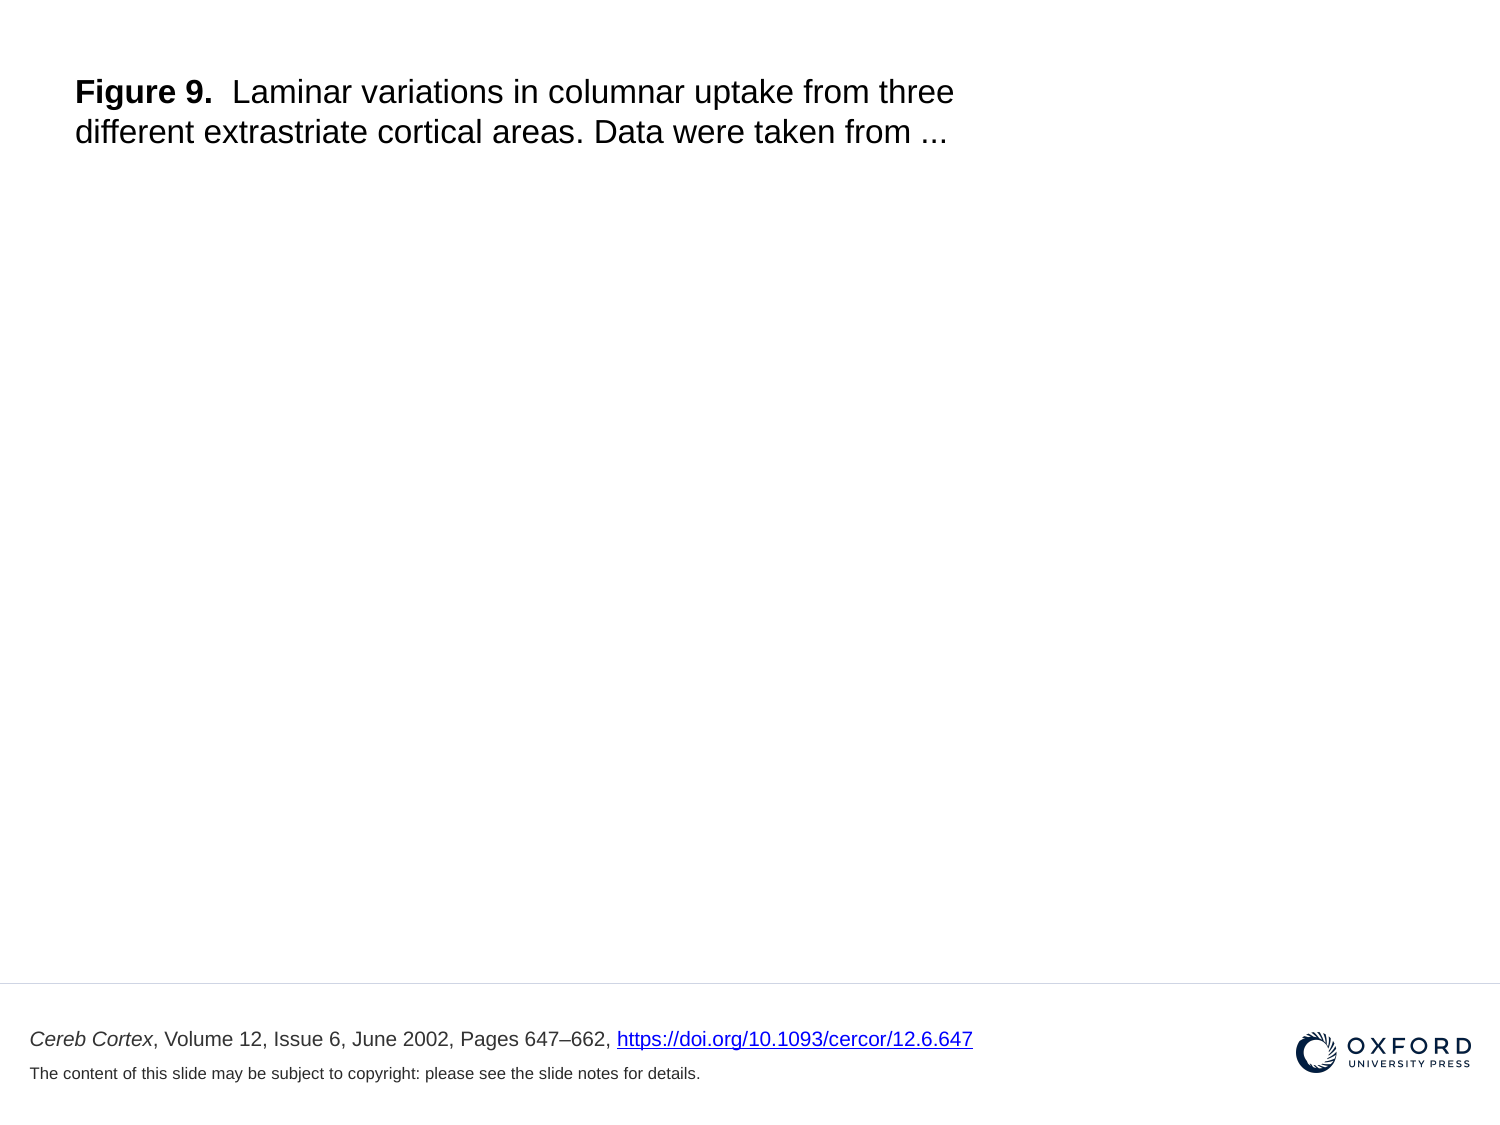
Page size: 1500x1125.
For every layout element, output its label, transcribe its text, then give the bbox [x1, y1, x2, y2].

title Figure 9. Laminar variations in columnar uptake from three different extrastriate cortical areas. Data were taken from ... [75, 69, 1078, 171]
footer Cereb Cortex, Volume 12, Issue 6, June 2002, Pages 647–662, https://doi.org/10.1093/cercor/12.6.647 The content of this slide may be subject to copyright: please see the slide notes for details. [0, 983, 1260, 1125]
picture [1296, 1032, 1471, 1073]
